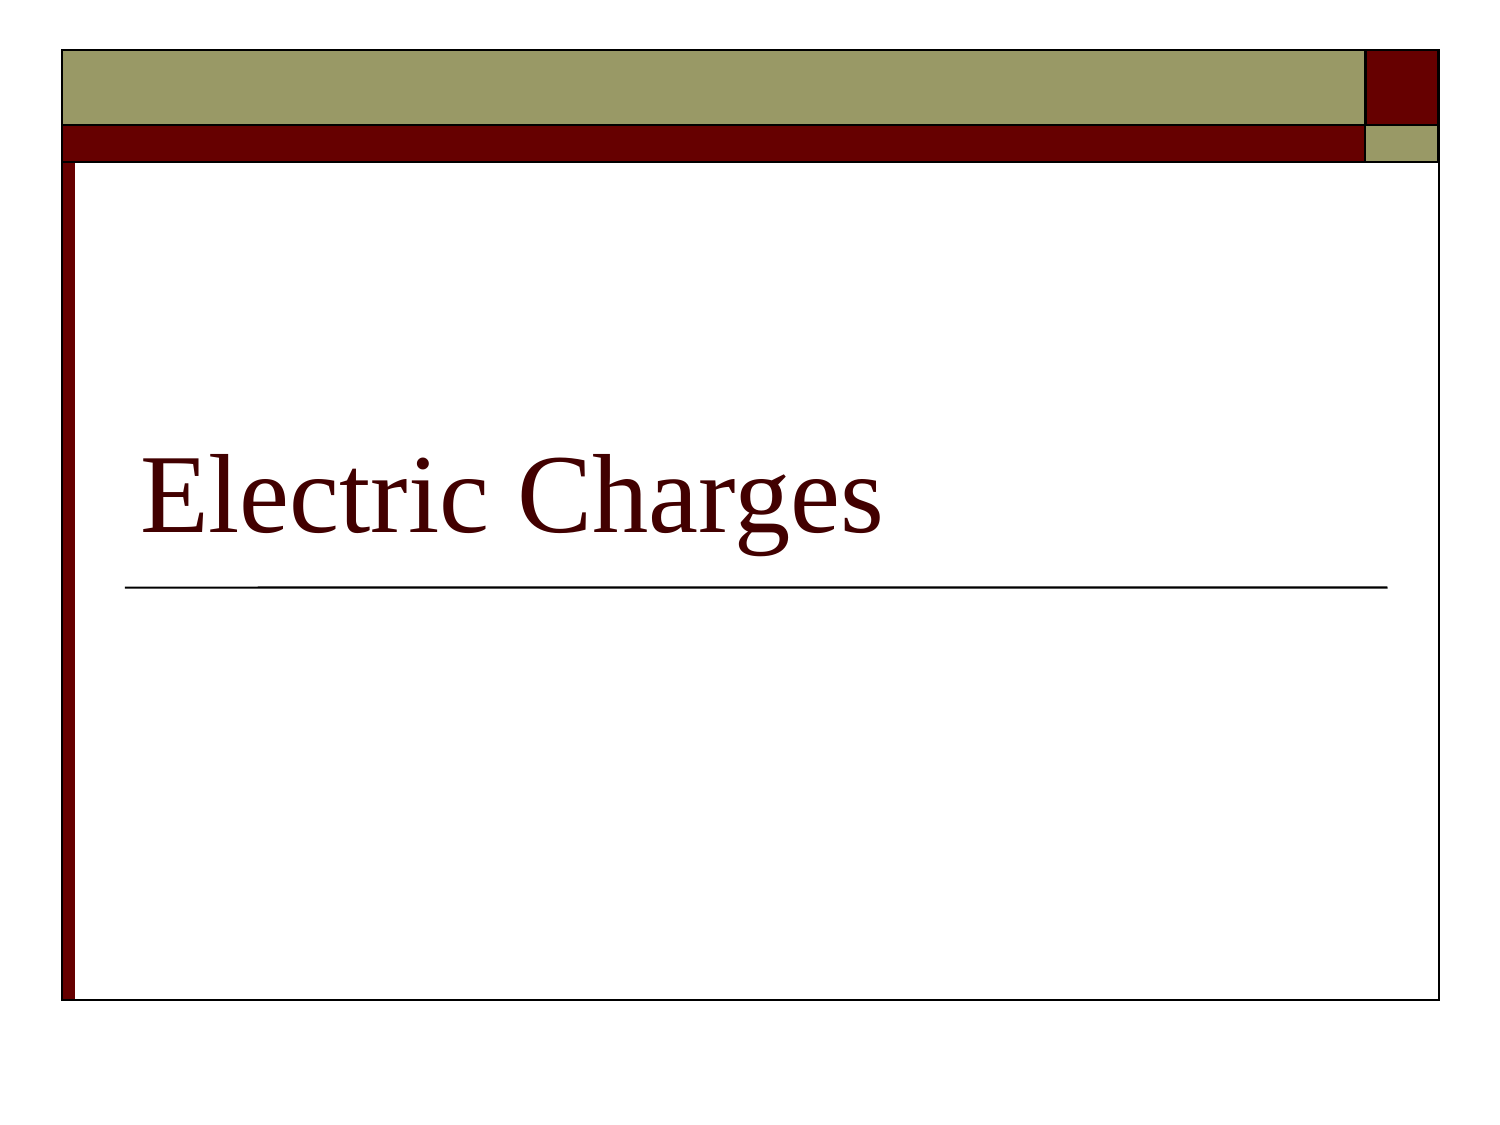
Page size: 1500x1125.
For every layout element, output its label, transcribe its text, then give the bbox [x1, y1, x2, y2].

title Electric Charges [124, 224, 1388, 563]
